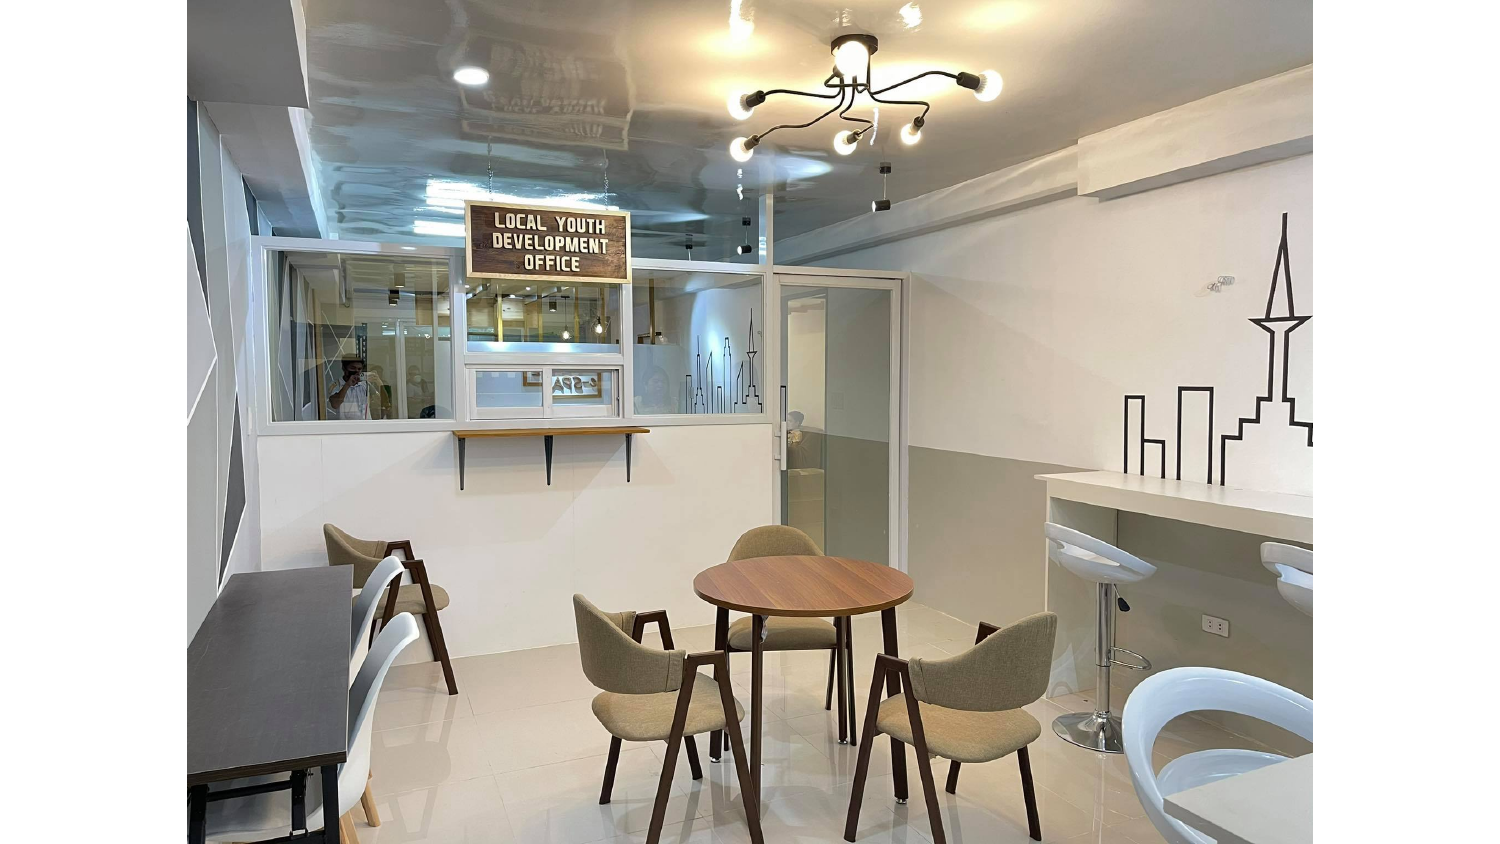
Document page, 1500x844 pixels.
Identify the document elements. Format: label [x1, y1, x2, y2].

picture [187, 0, 1313, 844]
